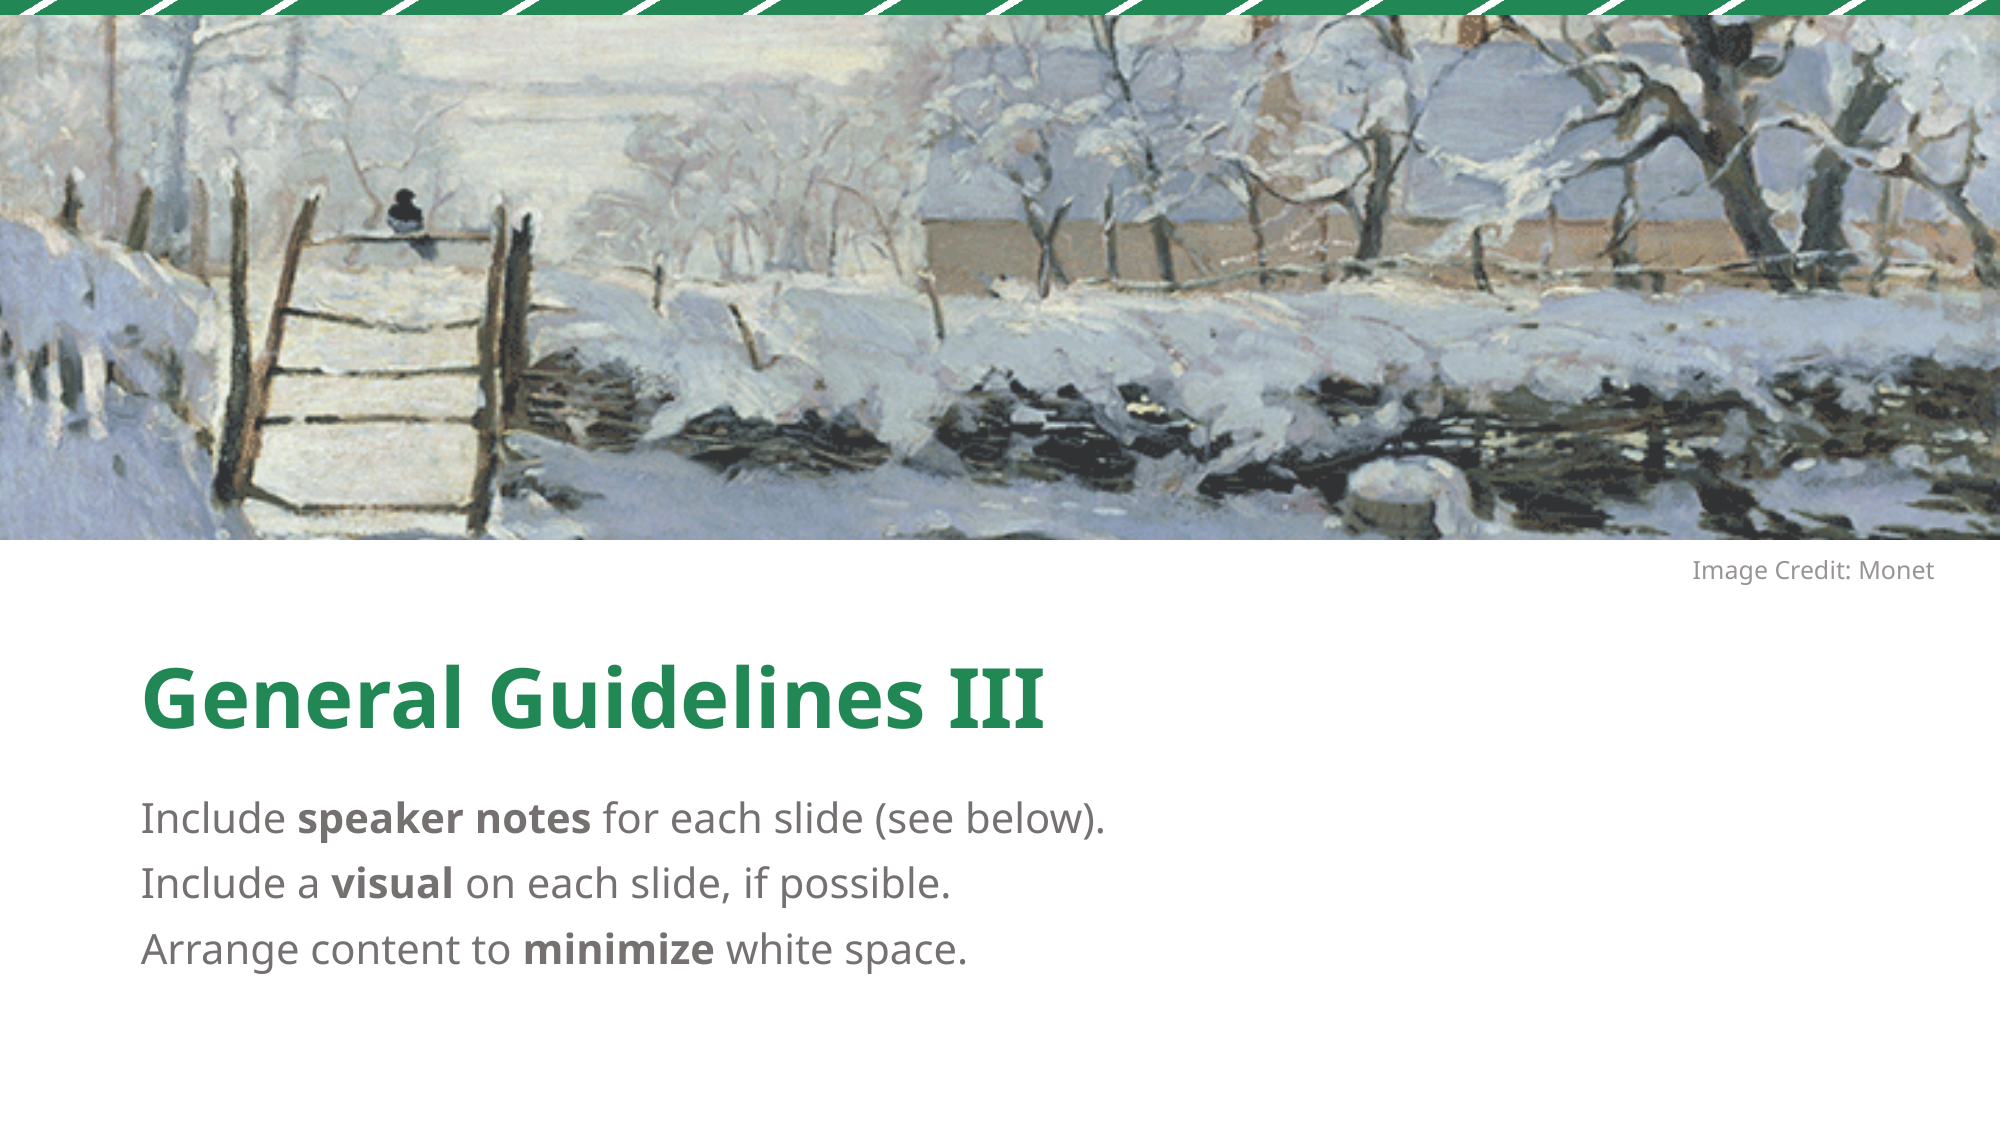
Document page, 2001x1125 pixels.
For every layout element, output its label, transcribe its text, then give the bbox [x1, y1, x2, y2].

picture [0, 0, 2000, 540]
list Include speaker notes for each slide (see below). Include a visual on each slide, if possible. Arrange content to minimize white space. [126, 789, 1872, 1027]
list Image Credit: Monet [1384, 550, 1950, 596]
list General Guidelines III [126, 648, 1872, 765]
